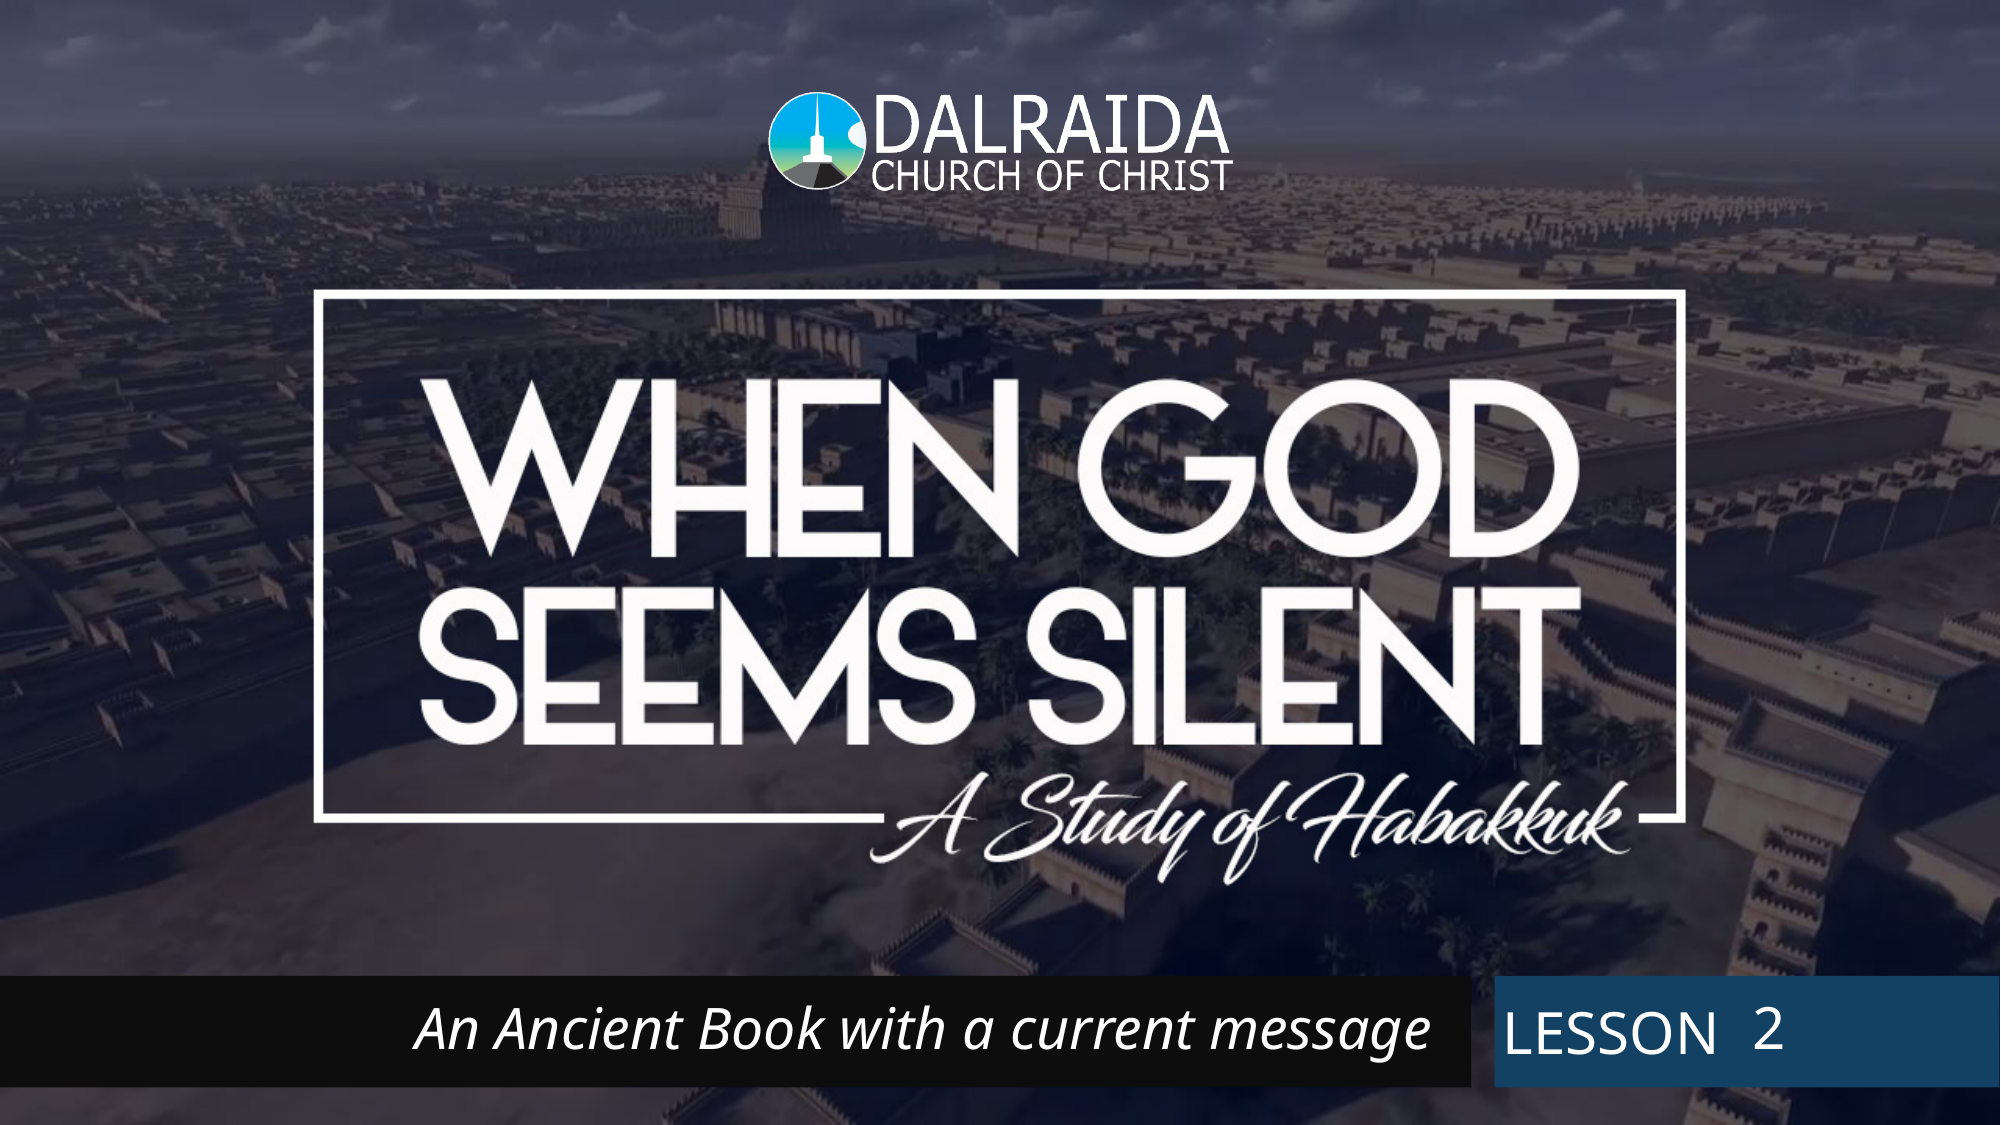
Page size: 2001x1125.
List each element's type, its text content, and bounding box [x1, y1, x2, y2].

list 2 [1737, 990, 1867, 1072]
title An Ancient Book with a current message [111, 992, 1448, 1070]
picture [0, 0, 2000, 1125]
